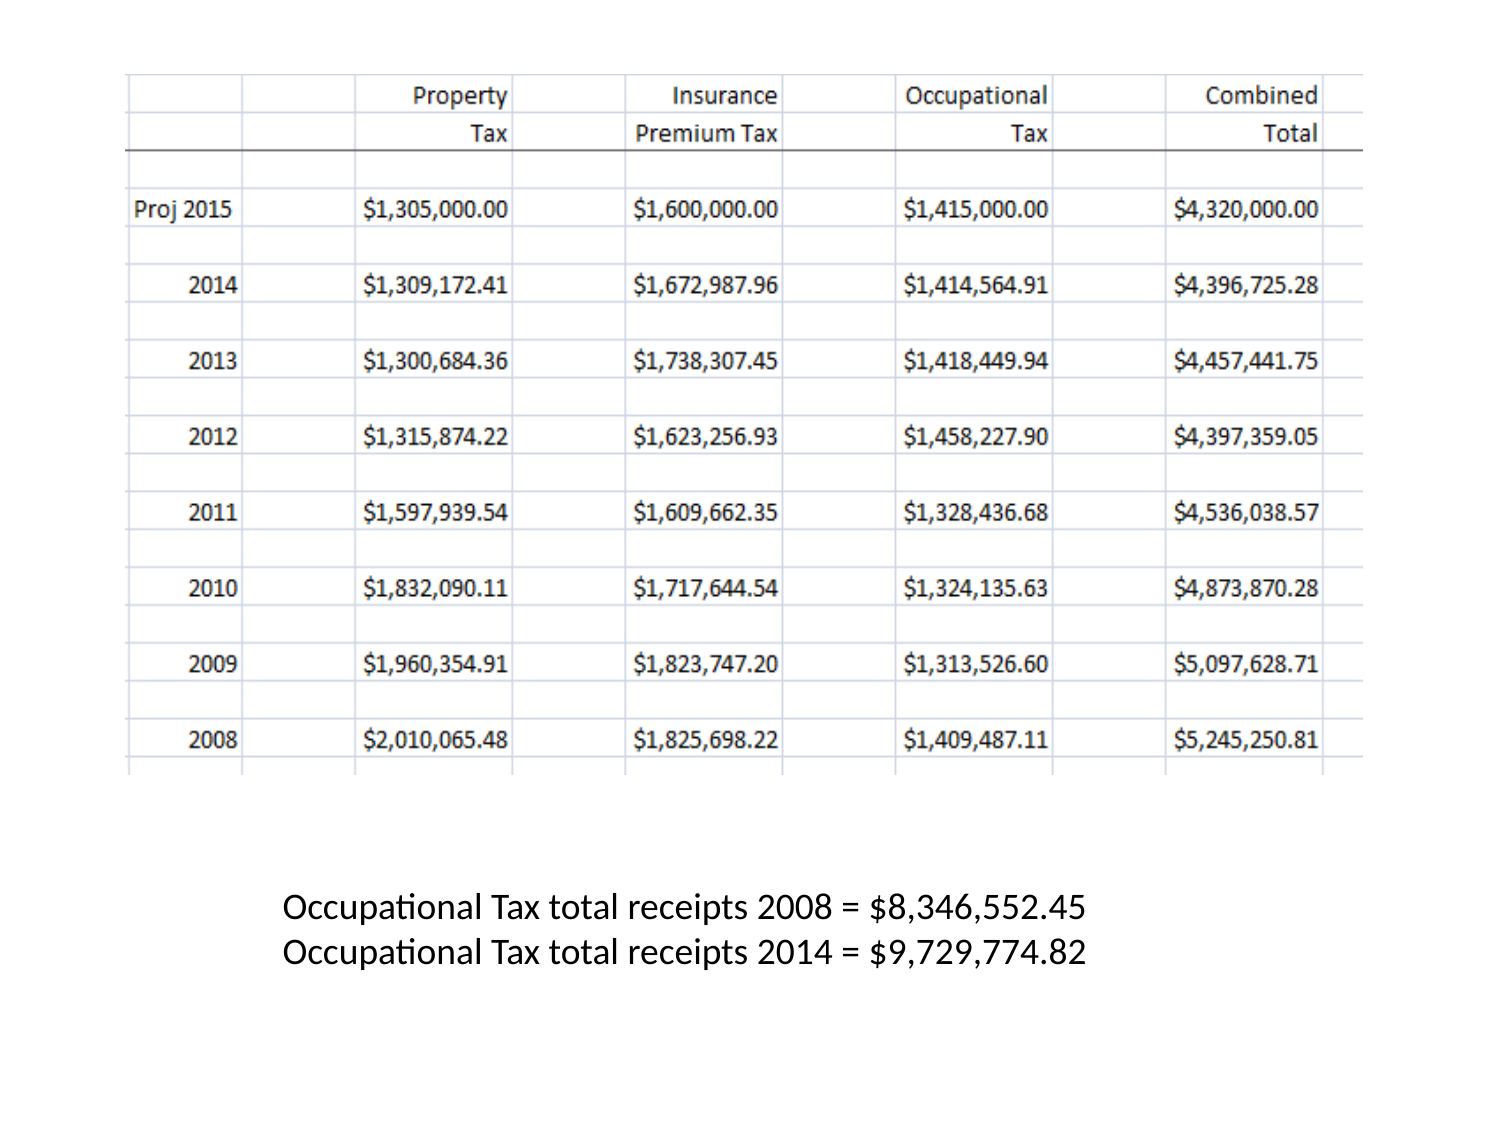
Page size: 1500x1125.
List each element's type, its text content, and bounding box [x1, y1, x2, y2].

text_box Occupational Tax total receipts 2008 = $8,346,552.45 Occupational Tax total receipts 2014 = $9,729,774.82 [267, 874, 1102, 980]
picture [124, 74, 1363, 776]
